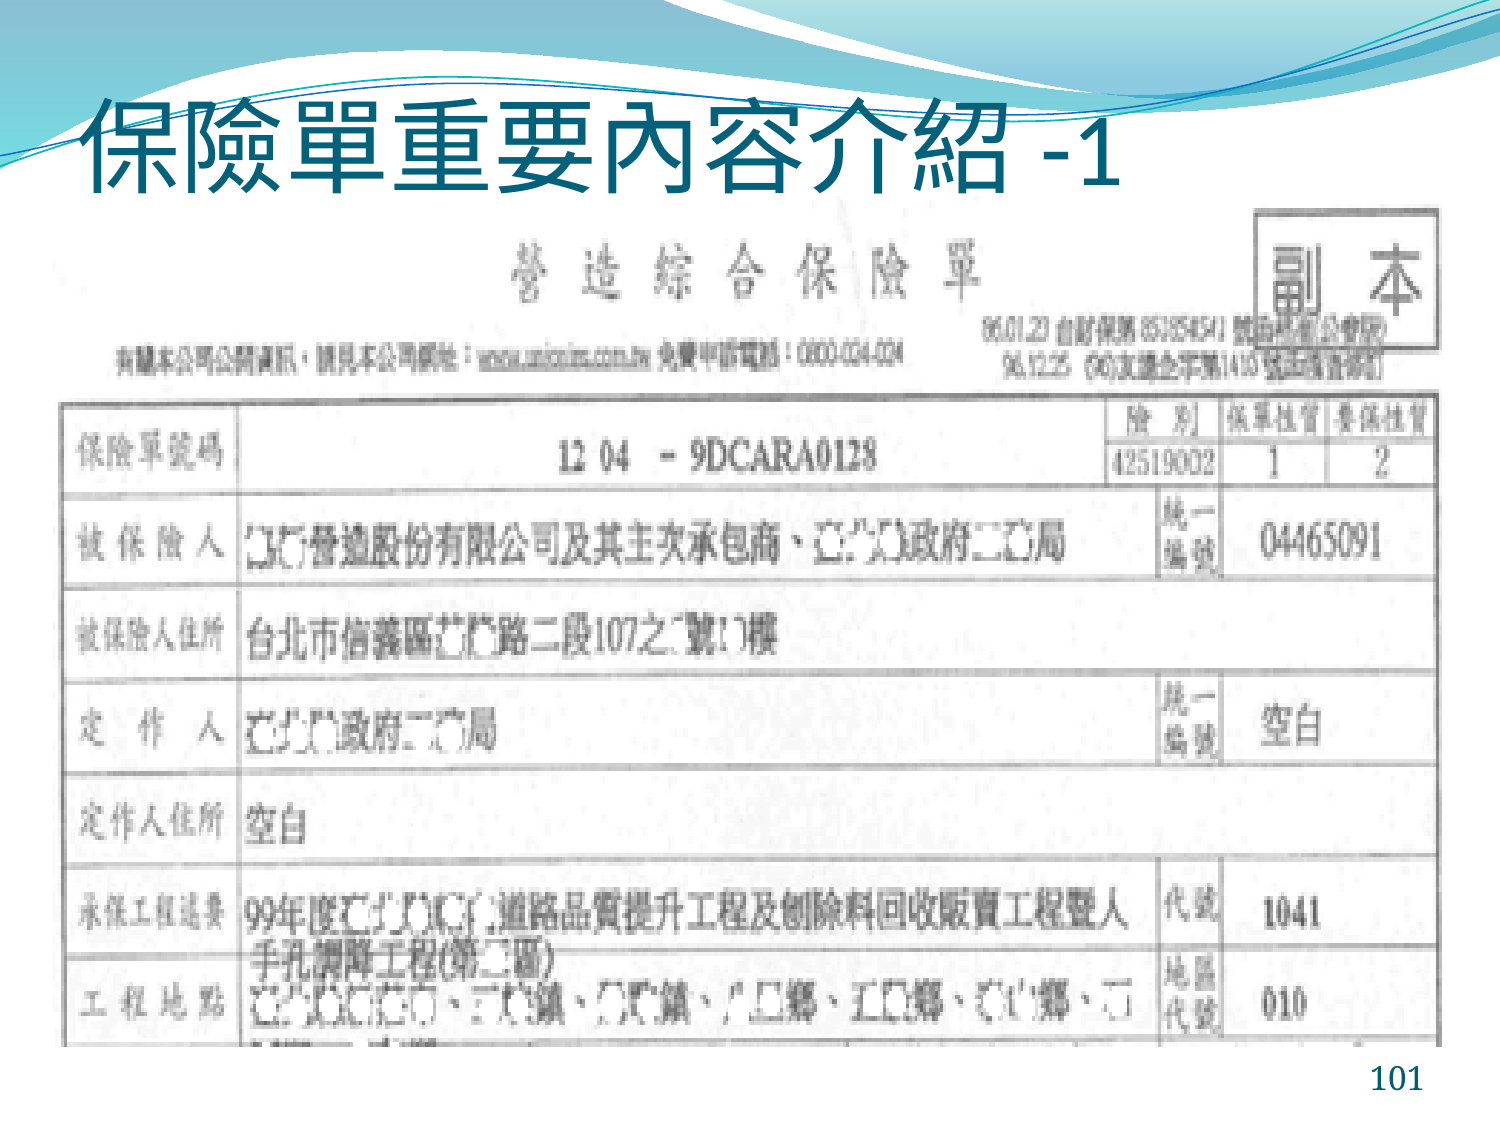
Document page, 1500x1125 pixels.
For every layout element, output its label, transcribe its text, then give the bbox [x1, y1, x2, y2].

slide_number 101 [1299, 1060, 1425, 1103]
title 保險單重要內容介紹-1 [76, 19, 1427, 195]
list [52, 195, 1445, 1047]
